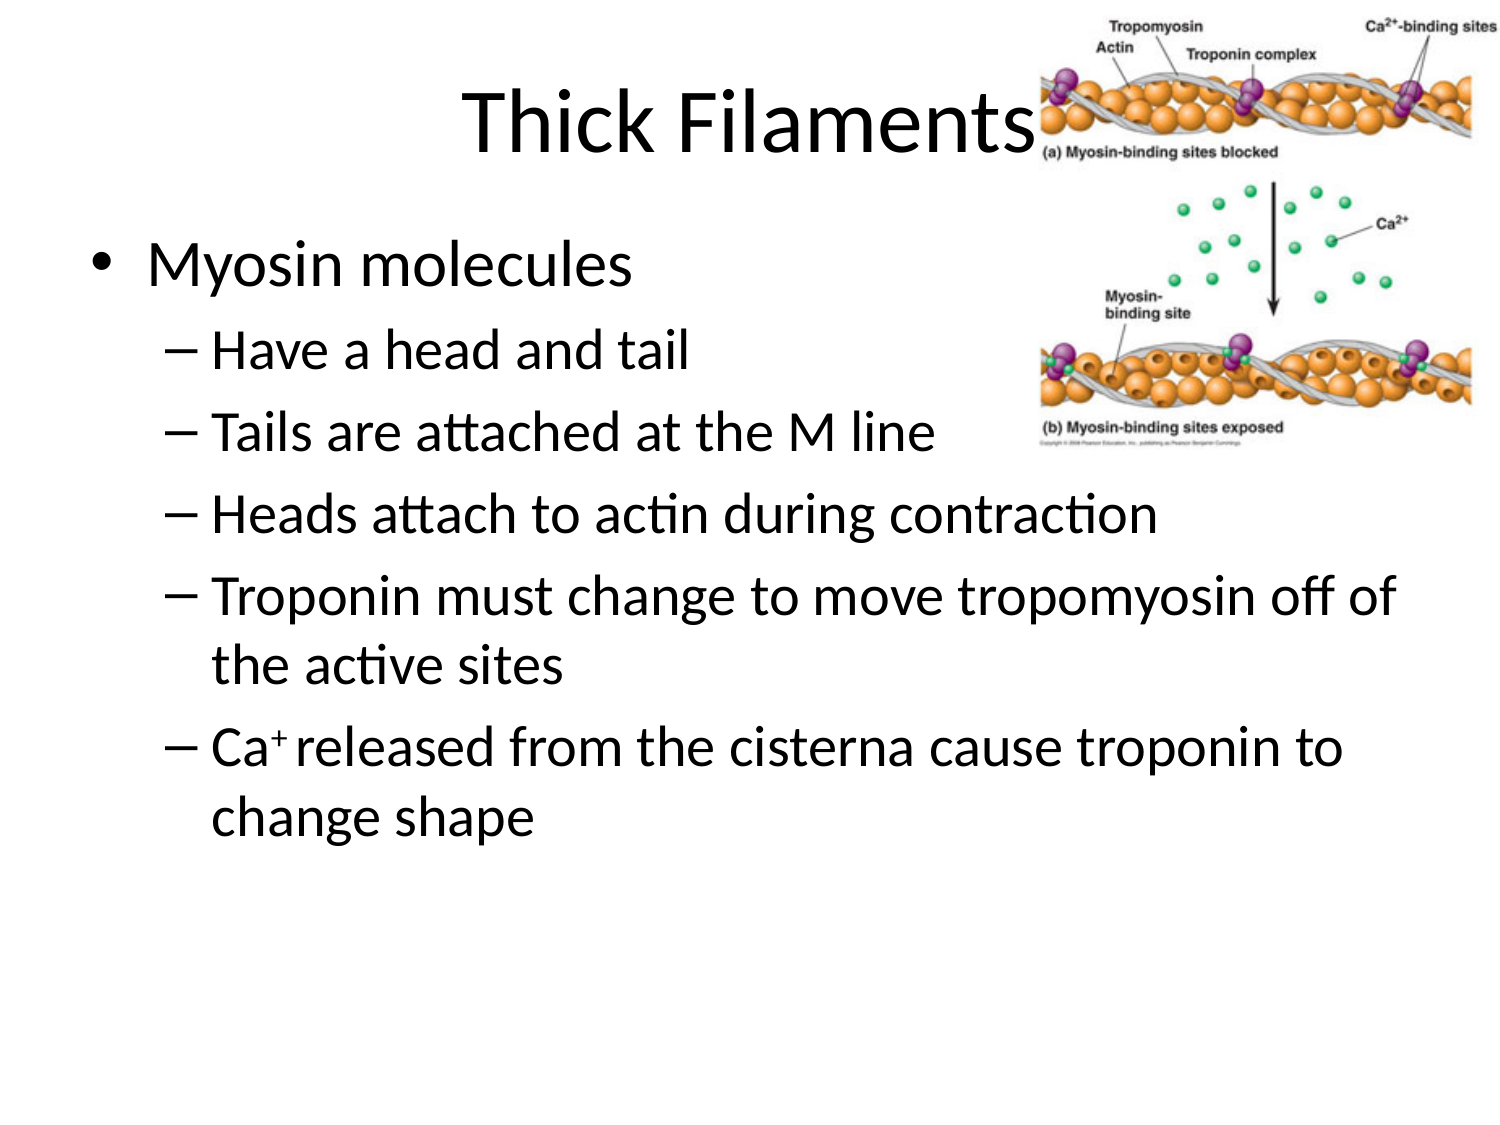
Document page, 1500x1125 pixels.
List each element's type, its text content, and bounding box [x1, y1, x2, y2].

title Thick Filaments [75, 45, 1033, 188]
picture [1038, 3, 1500, 451]
list Myosin molecules Have a head and tail Tails are attached at the M line Heads attach to actin during contraction Troponin must change to move tropomyosin off of the active sites Ca+ released from the cisterna cause troponin to change shape [75, 212, 1425, 1005]
